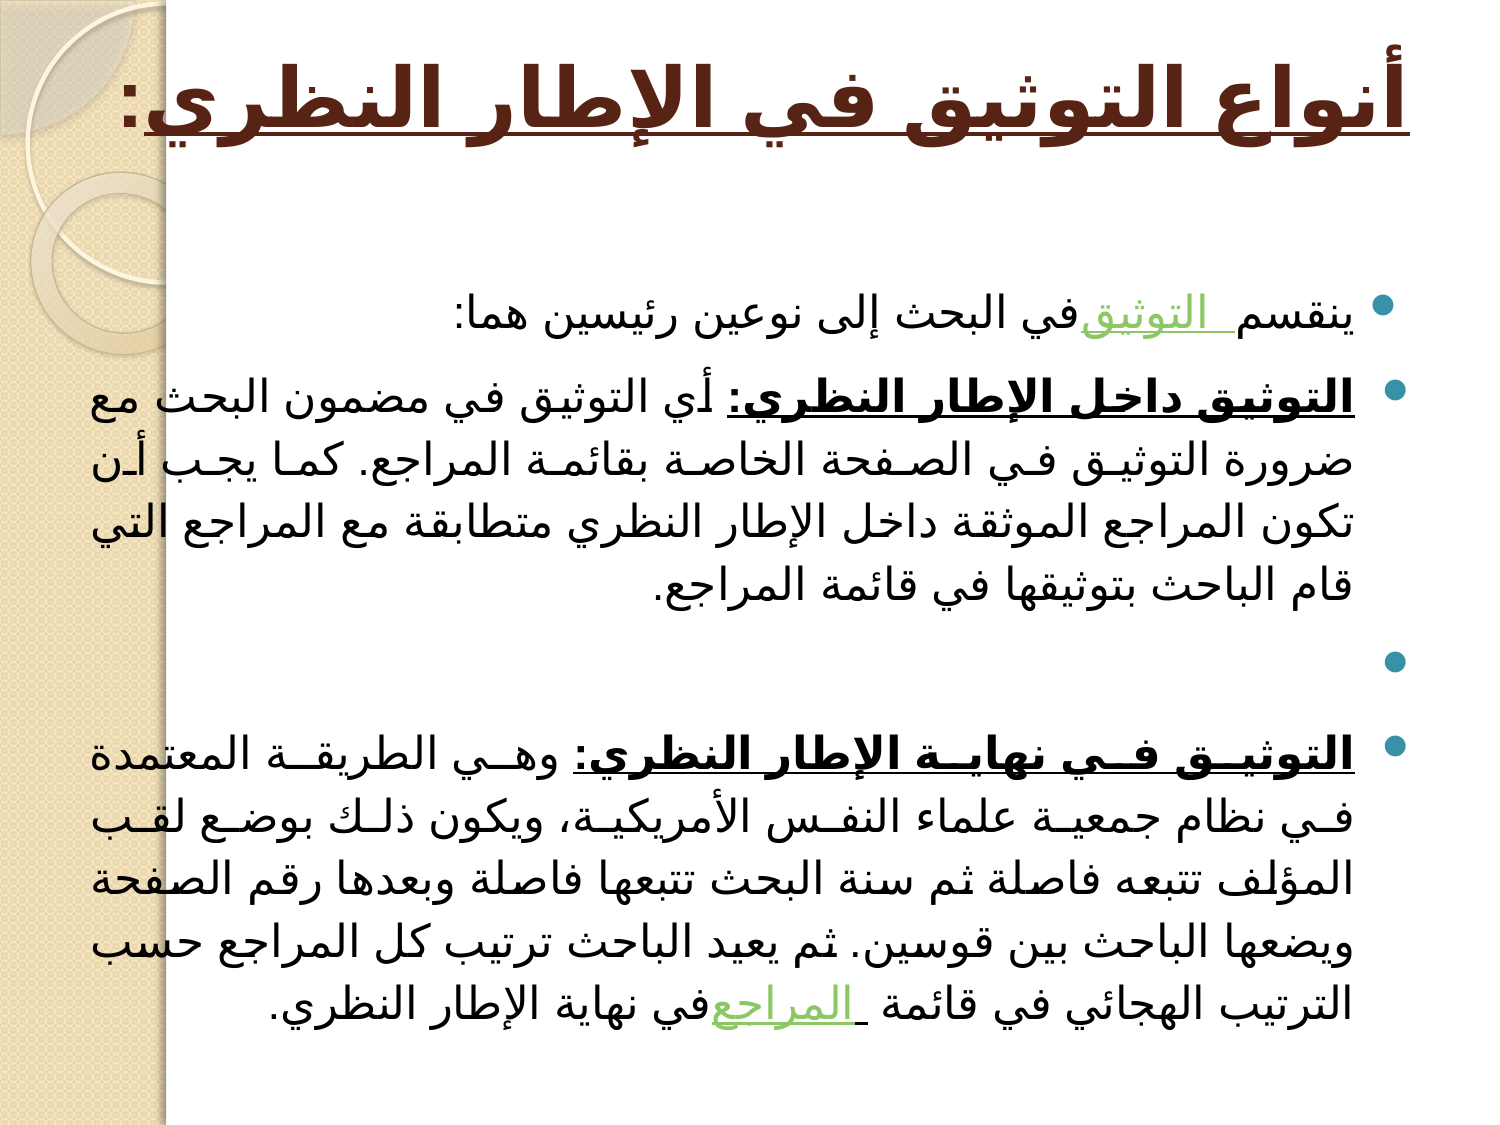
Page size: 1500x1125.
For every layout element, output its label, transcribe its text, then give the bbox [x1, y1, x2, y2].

title أنواع التوثيق في الإطار النظري: [75, 19, 1425, 220]
list ينقسم التوثيق في البحث إلى نوعين رئيسين هما: التوثيق داخل الإطار النظري: أي التوثيق في مضمون البحث مع ضرورة التوثيق في الصفحة الخاصة بقائمة المراجع. كما يجب أن تكون المراجع الموثقة داخل الإطار النظري متطابقة مع المراجع التي قام الباحث بتوثيقها في قائمة المراجع. التوثيق في نهاية الإطار النظري: وهي الطريقة المعتمدة في نظام جمعية علماء النفس الأمريكية، ويكون ذلك بوضع لقب المؤلف تتبعه فاصلة ثم سنة البحث تتبعها فاصلة وبعدها رقم الصفحة ويضعها الباحث بين قوسين. ثم يعيد الباحث ترتيب كل المراجع حسب الترتيب الهجائي في قائمة المراجع في نهاية الإطار النظري. [75, 267, 1425, 1038]
